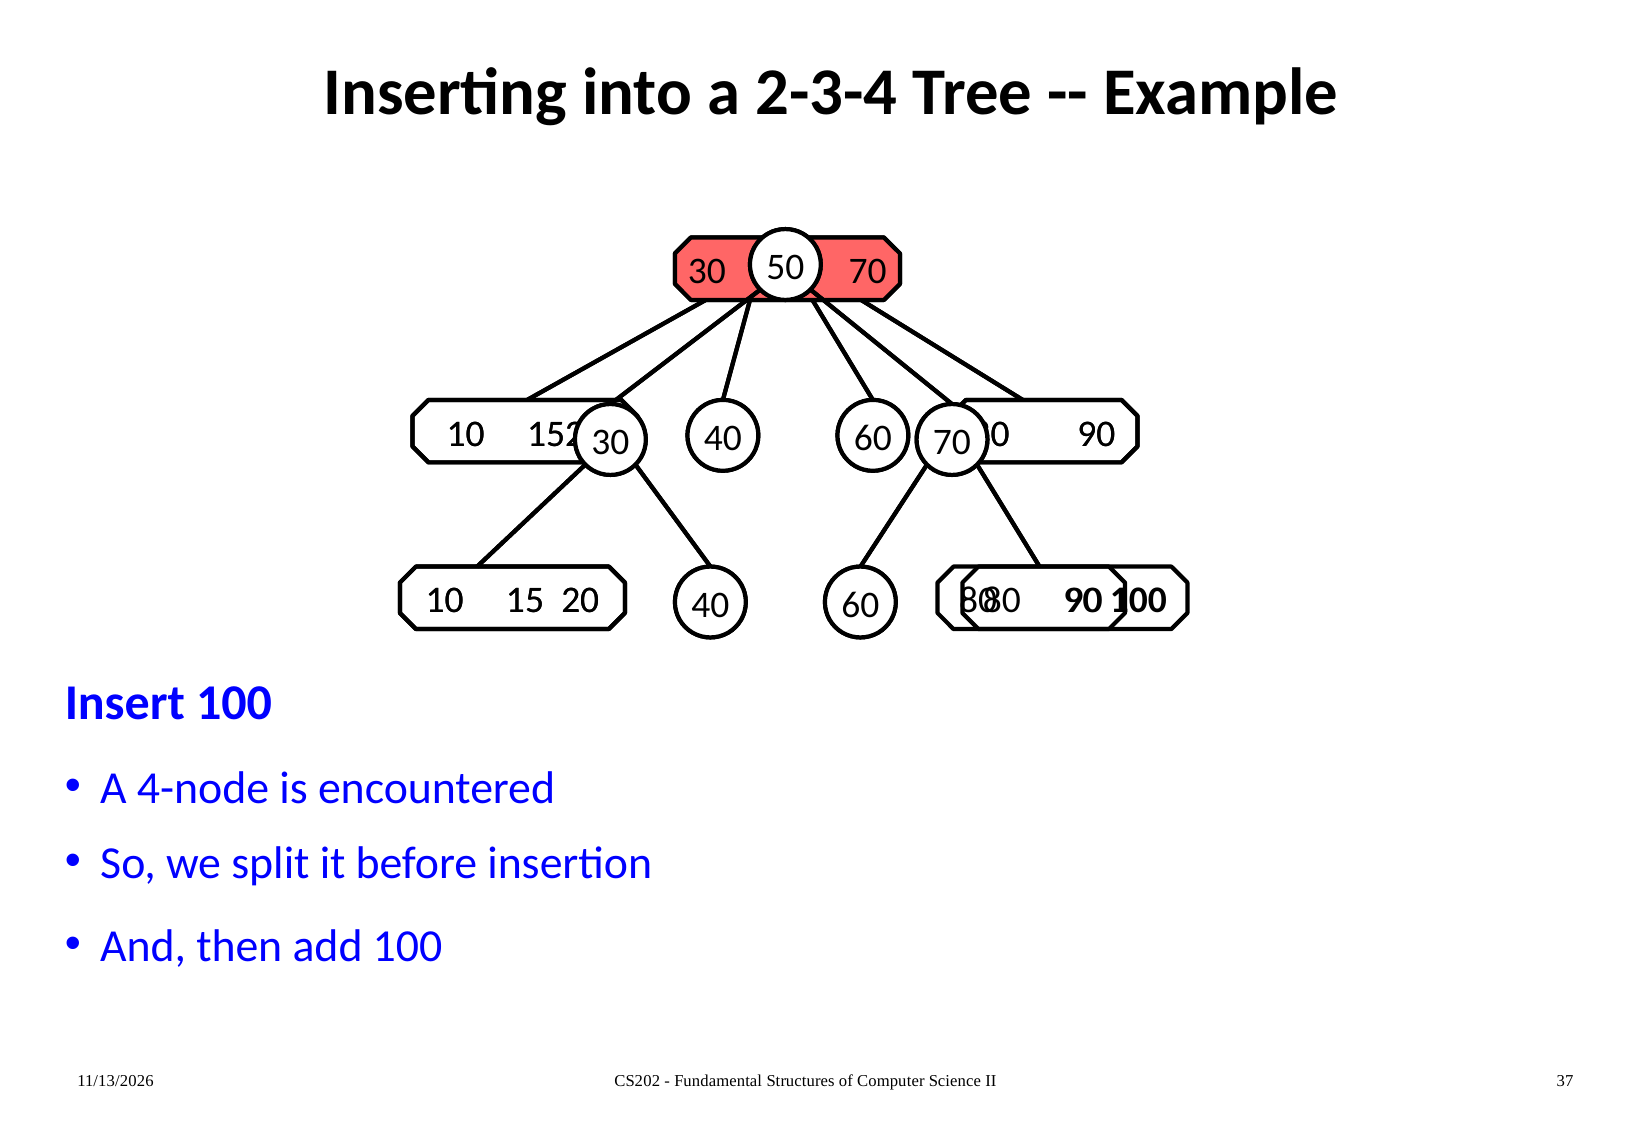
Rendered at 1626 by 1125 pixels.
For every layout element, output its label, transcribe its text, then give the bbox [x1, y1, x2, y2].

text_box Insert 100 [49, 662, 338, 738]
text_box A 4-node is encountered [50, 750, 925, 820]
text_box So, we split it before insertion [50, 825, 925, 895]
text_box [399, 228, 1188, 638]
title Inserting into a 2-3-4 Tree -- Example [62, 24, 1601, 151]
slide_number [62, 1062, 402, 1101]
footer CS202 - Fundamental Structures of Computer Science II [500, 1062, 1111, 1101]
text_box And, then add 100 [50, 908, 925, 978]
slide_number 37 [1249, 1062, 1589, 1101]
